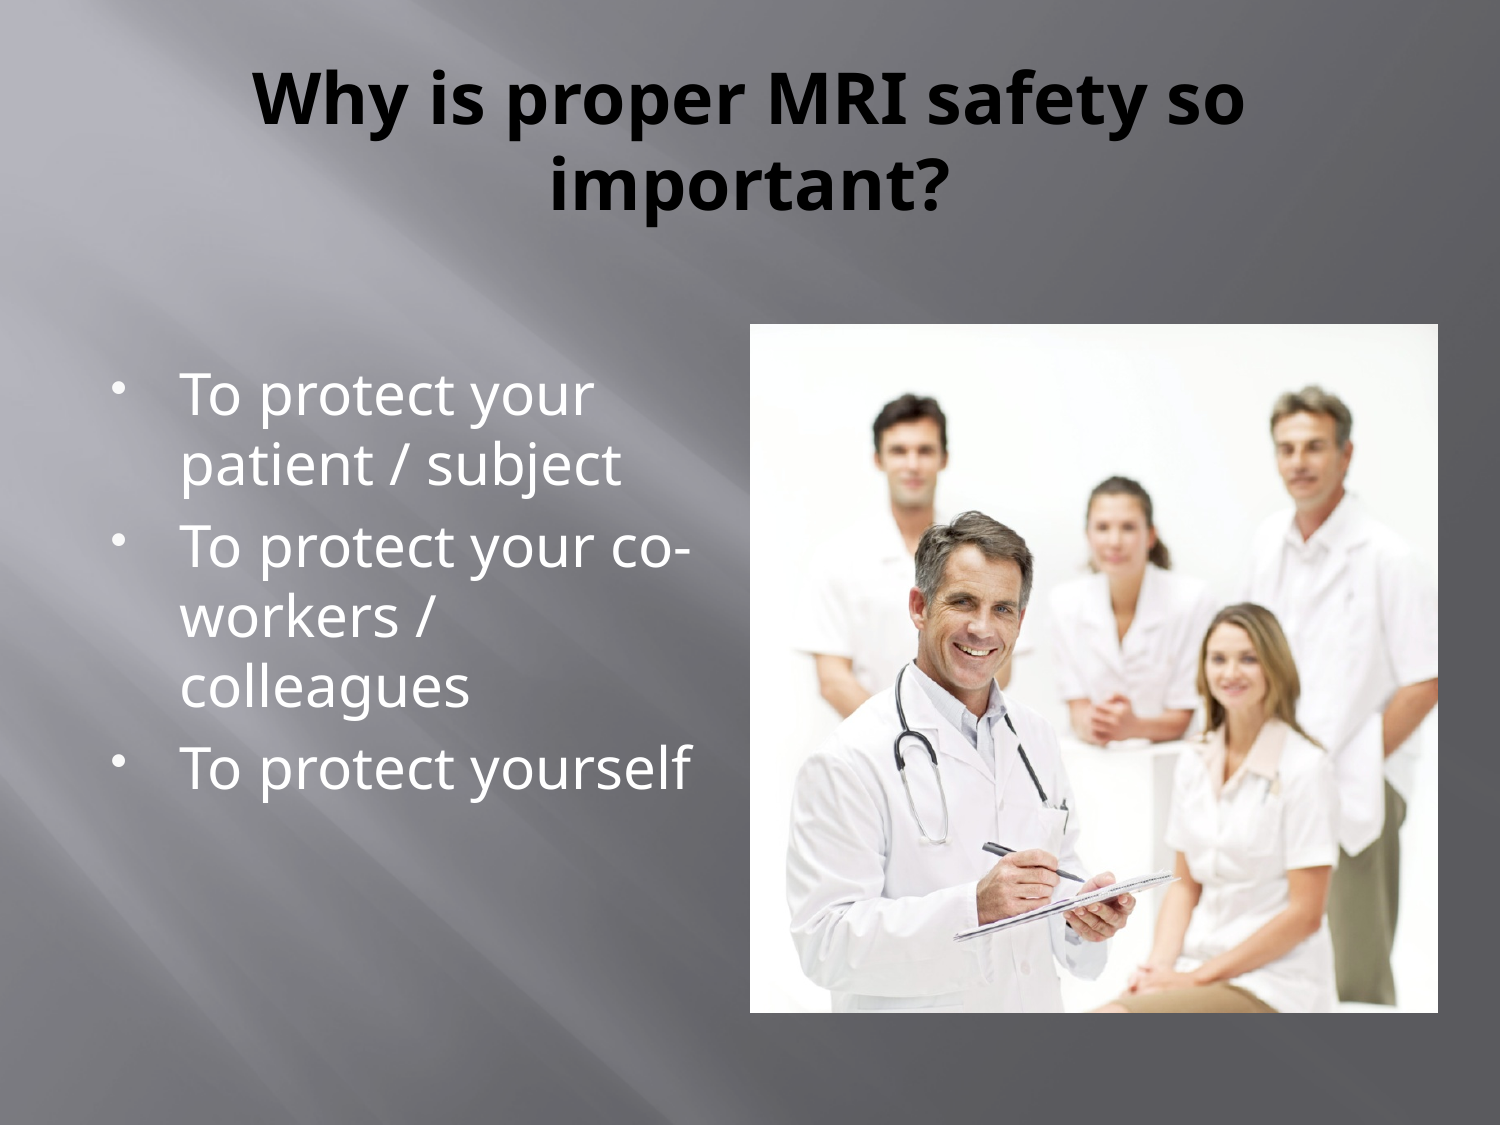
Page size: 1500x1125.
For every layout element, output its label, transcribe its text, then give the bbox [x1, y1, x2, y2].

title Why is proper MRI safety so important? [75, 45, 1425, 233]
list To protect your patient / subject To protect your co-workers / colleagues To protect yourself [74, 349, 743, 951]
picture [749, 324, 1438, 1013]
